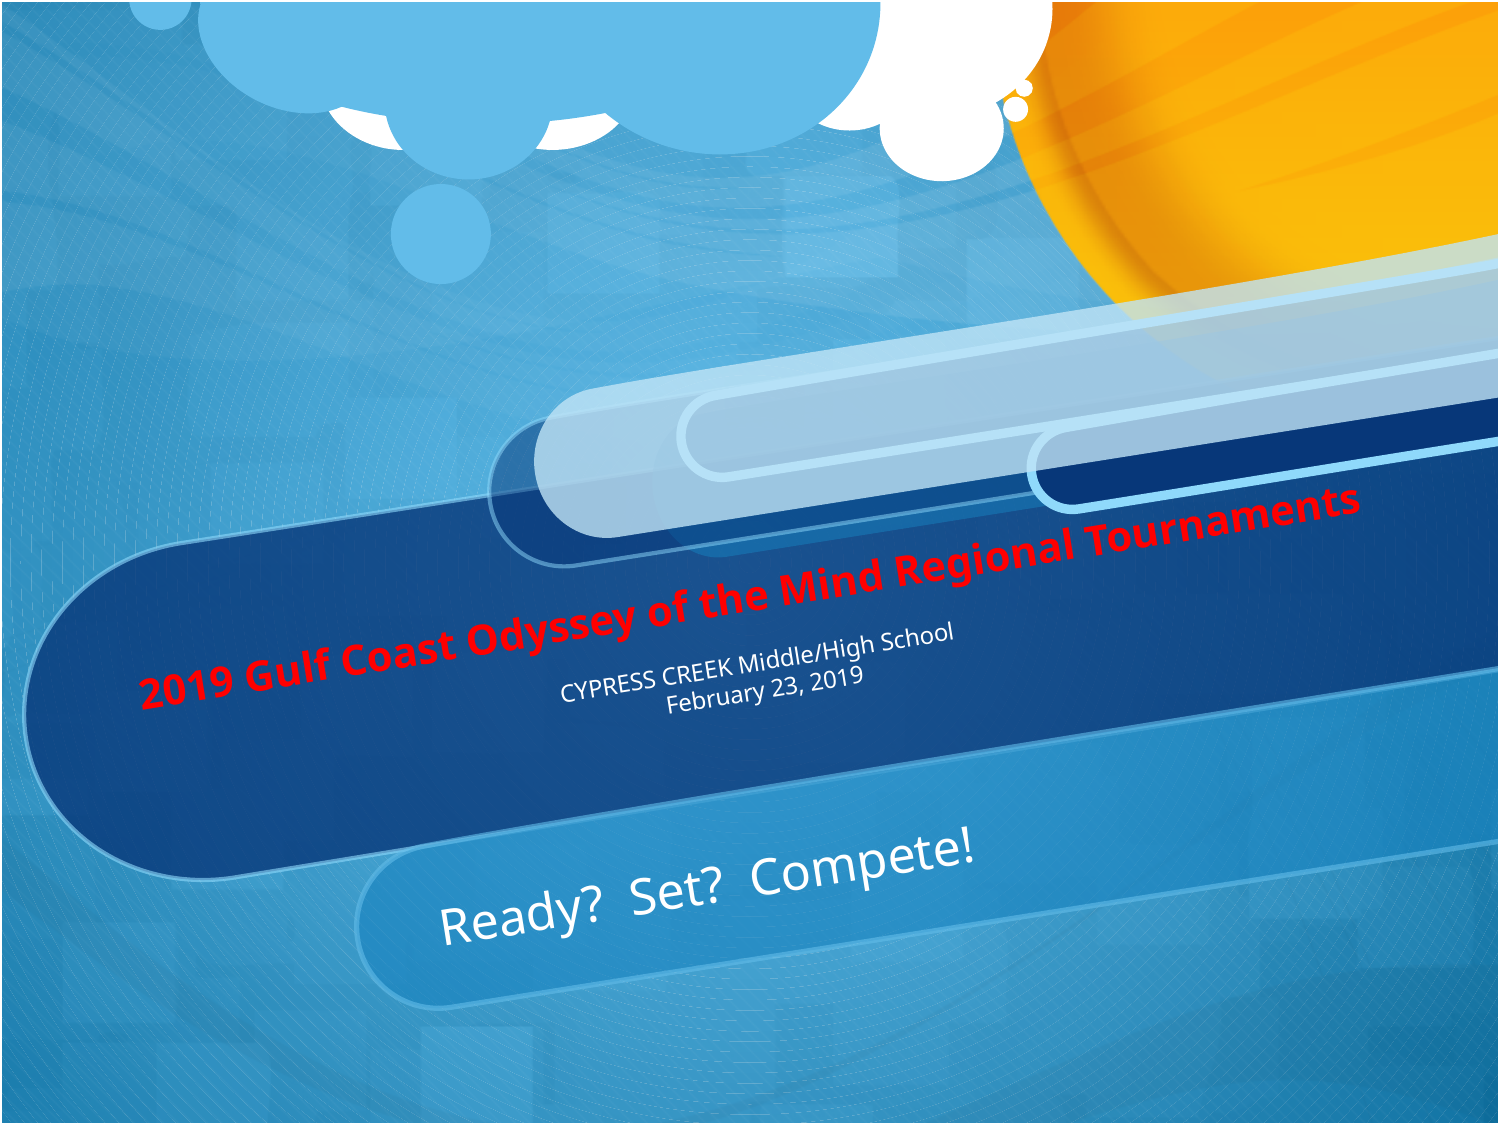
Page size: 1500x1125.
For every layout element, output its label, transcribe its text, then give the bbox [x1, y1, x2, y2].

picture [360, 673, 1498, 1005]
picture [2, 2, 1498, 1123]
title 2019 Gulf Coast Odyssey of the Mind Regional Tournaments CYPRESS CREEK Middle/High School February 23, 2019 [53, 443, 1458, 824]
subtitle Ready? Set? Compete! [413, 690, 1474, 1003]
